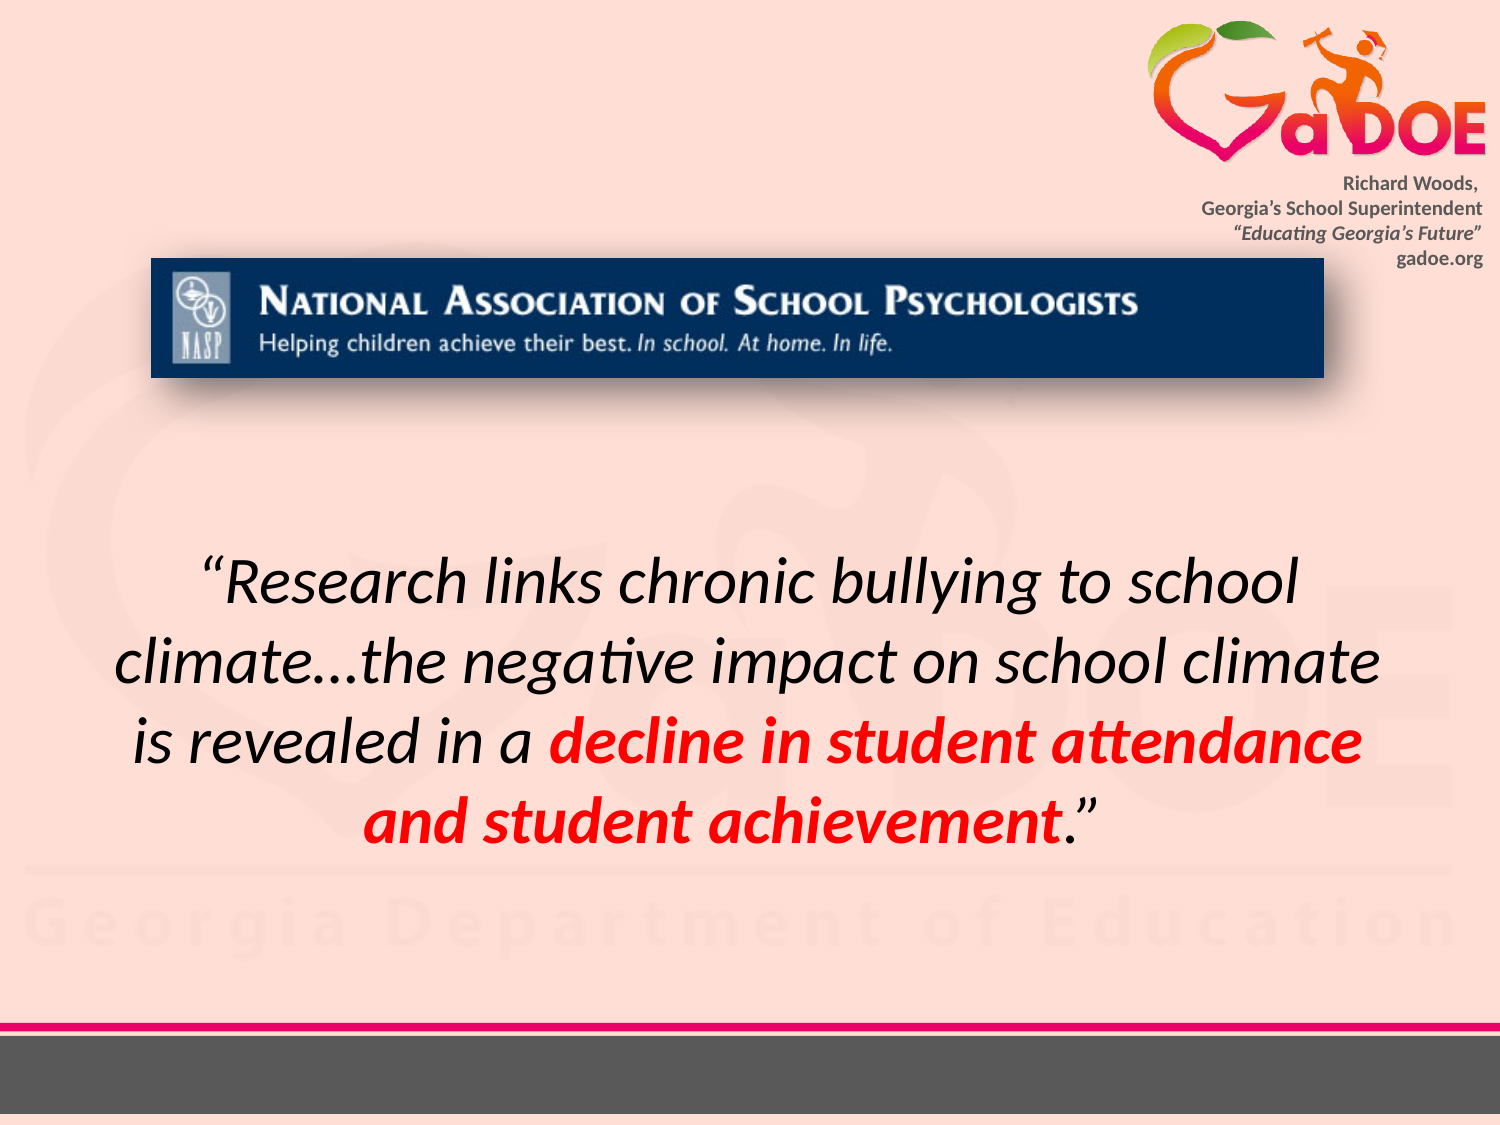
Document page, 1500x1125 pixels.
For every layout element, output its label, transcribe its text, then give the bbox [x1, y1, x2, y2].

text_box “Research links chronic bullying to school climate…the negative impact on school climate is revealed in a decline in student attendance and student achievement.” [92, 529, 1405, 935]
picture [1135, 8, 1499, 164]
picture [19, 235, 1473, 980]
